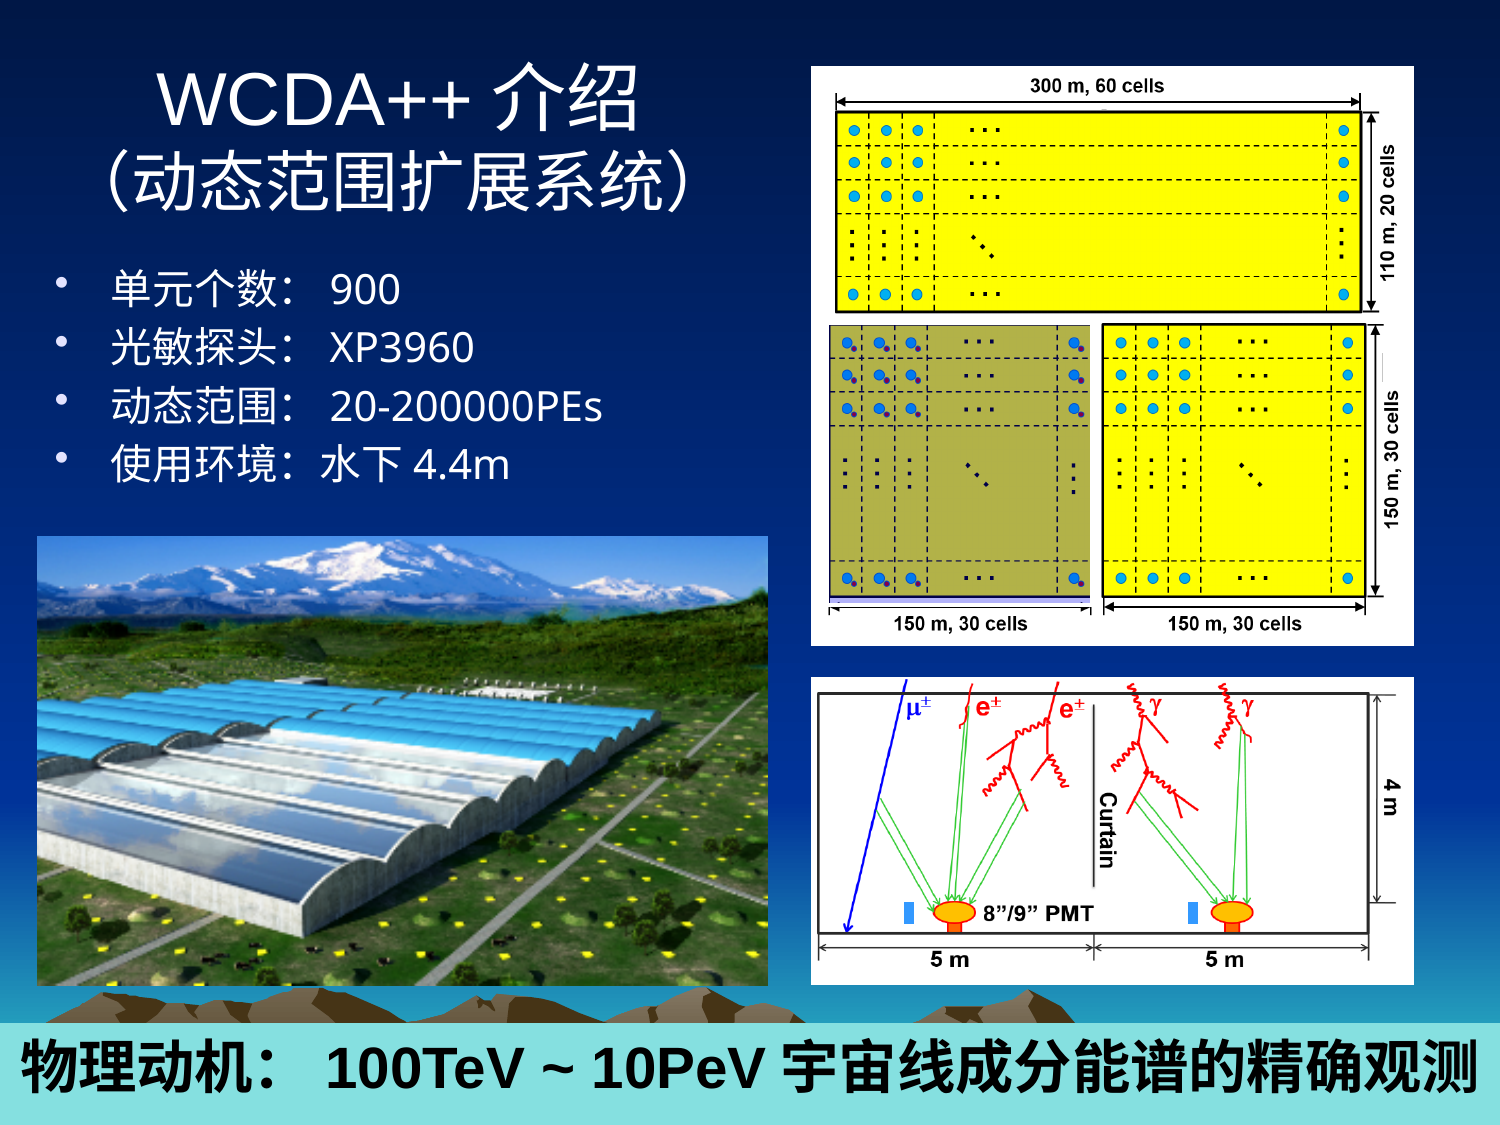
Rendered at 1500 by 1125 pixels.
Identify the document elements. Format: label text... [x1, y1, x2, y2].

picture [811, 66, 1415, 647]
text_box 物理动机：100TeV ~ 10PeV宇宙线成分能谱的精确观测 [0, 1023, 1500, 1125]
picture [37, 536, 768, 986]
title WCDA++介绍 （动态范围扩展系统） [0, 43, 798, 227]
picture [811, 676, 1415, 986]
list 单元个数：900 光敏探头：XP3960 动态范围：20-200000PEs 使用环境：水下4.4m [39, 255, 1390, 1023]
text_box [826, 322, 1200, 926]
